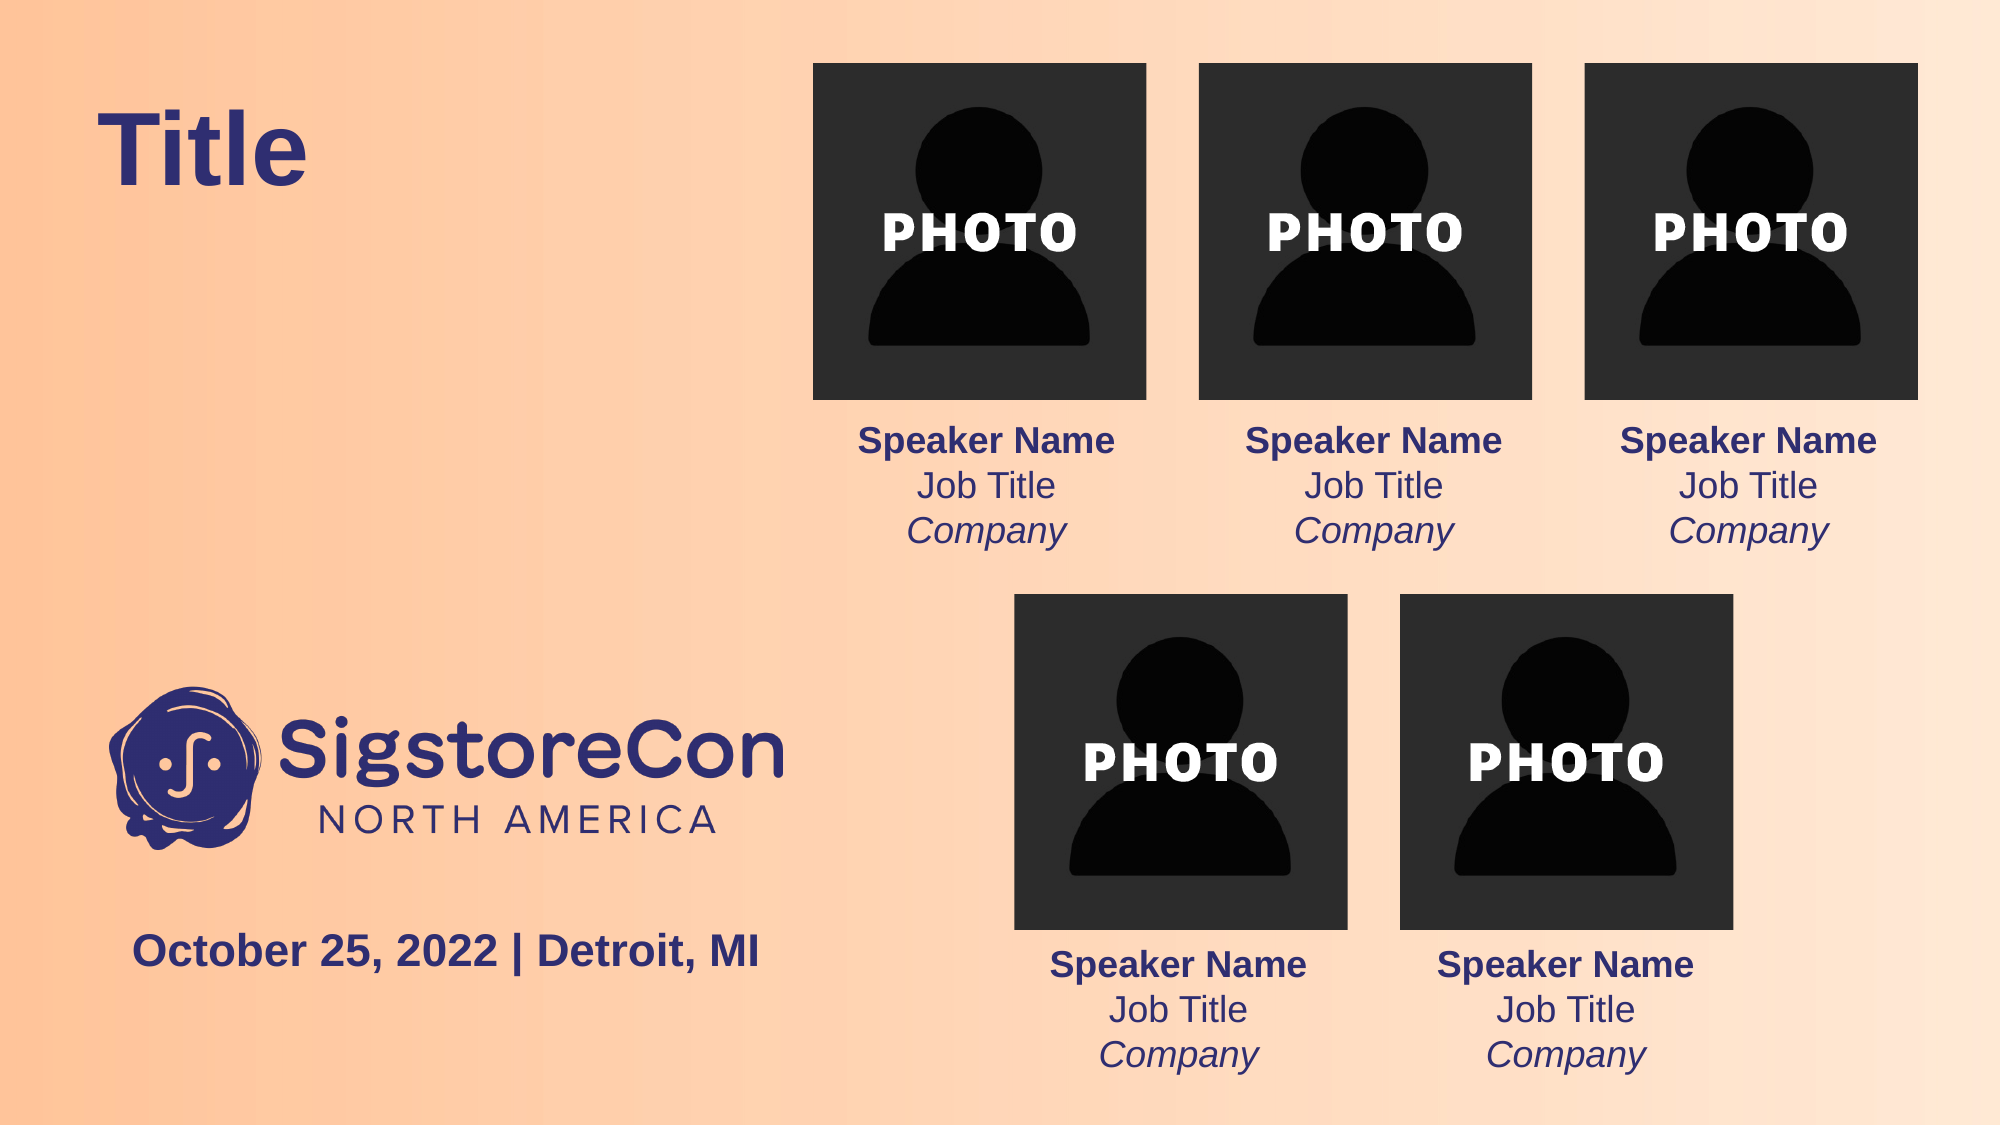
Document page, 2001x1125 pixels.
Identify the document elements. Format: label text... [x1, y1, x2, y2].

text_box Speaker Name Job Title Company [1582, 374, 2000, 593]
text_box Title [82, 43, 774, 261]
text_box Speaker Name Job Title Company [1165, 374, 1582, 593]
text_box Speaker Name Job Title Company [970, 898, 1357, 1117]
text_box October 25, 2022 | Detroit, MI [10, 861, 882, 997]
text_box Speaker Name Job Title Company [1357, 898, 1774, 1117]
picture [0, 0, 2000, 1125]
text_box Speaker Name Job Title Company [778, 374, 1165, 593]
